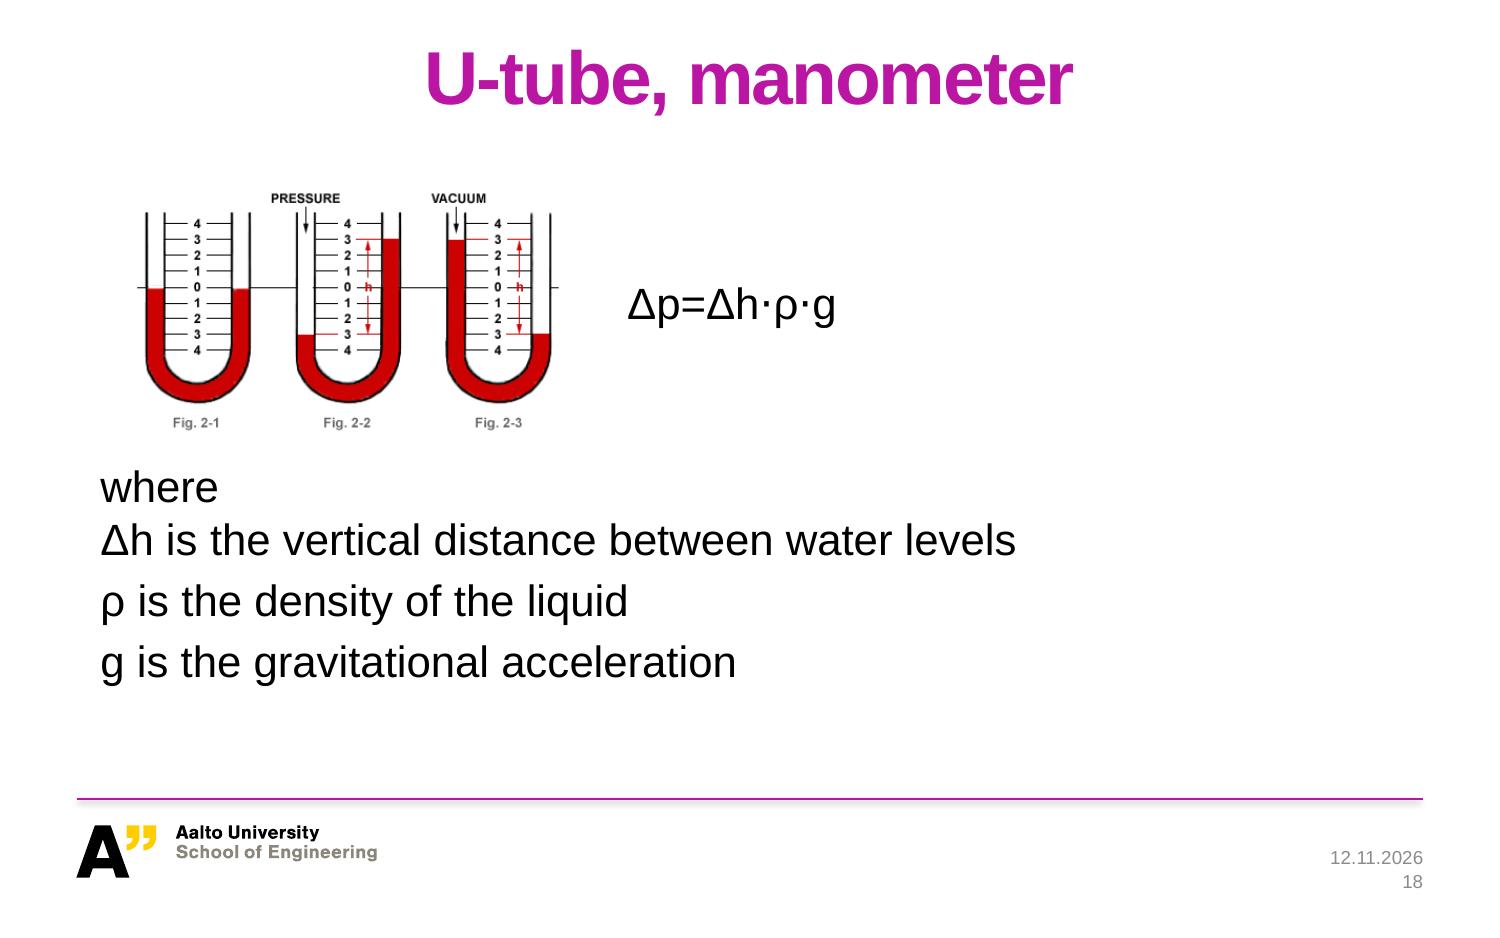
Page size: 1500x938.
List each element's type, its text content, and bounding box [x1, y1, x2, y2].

title U-tube, manometer [76, 43, 1424, 207]
list Δp=Δh⋅ρ⋅g where Δh is the vertical distance between water levels ρ is the density of the liquid g is the gravitational acceleration [100, 275, 1447, 823]
picture [111, 184, 585, 438]
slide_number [829, 844, 1424, 870]
slide_number 18 [829, 870, 1424, 893]
